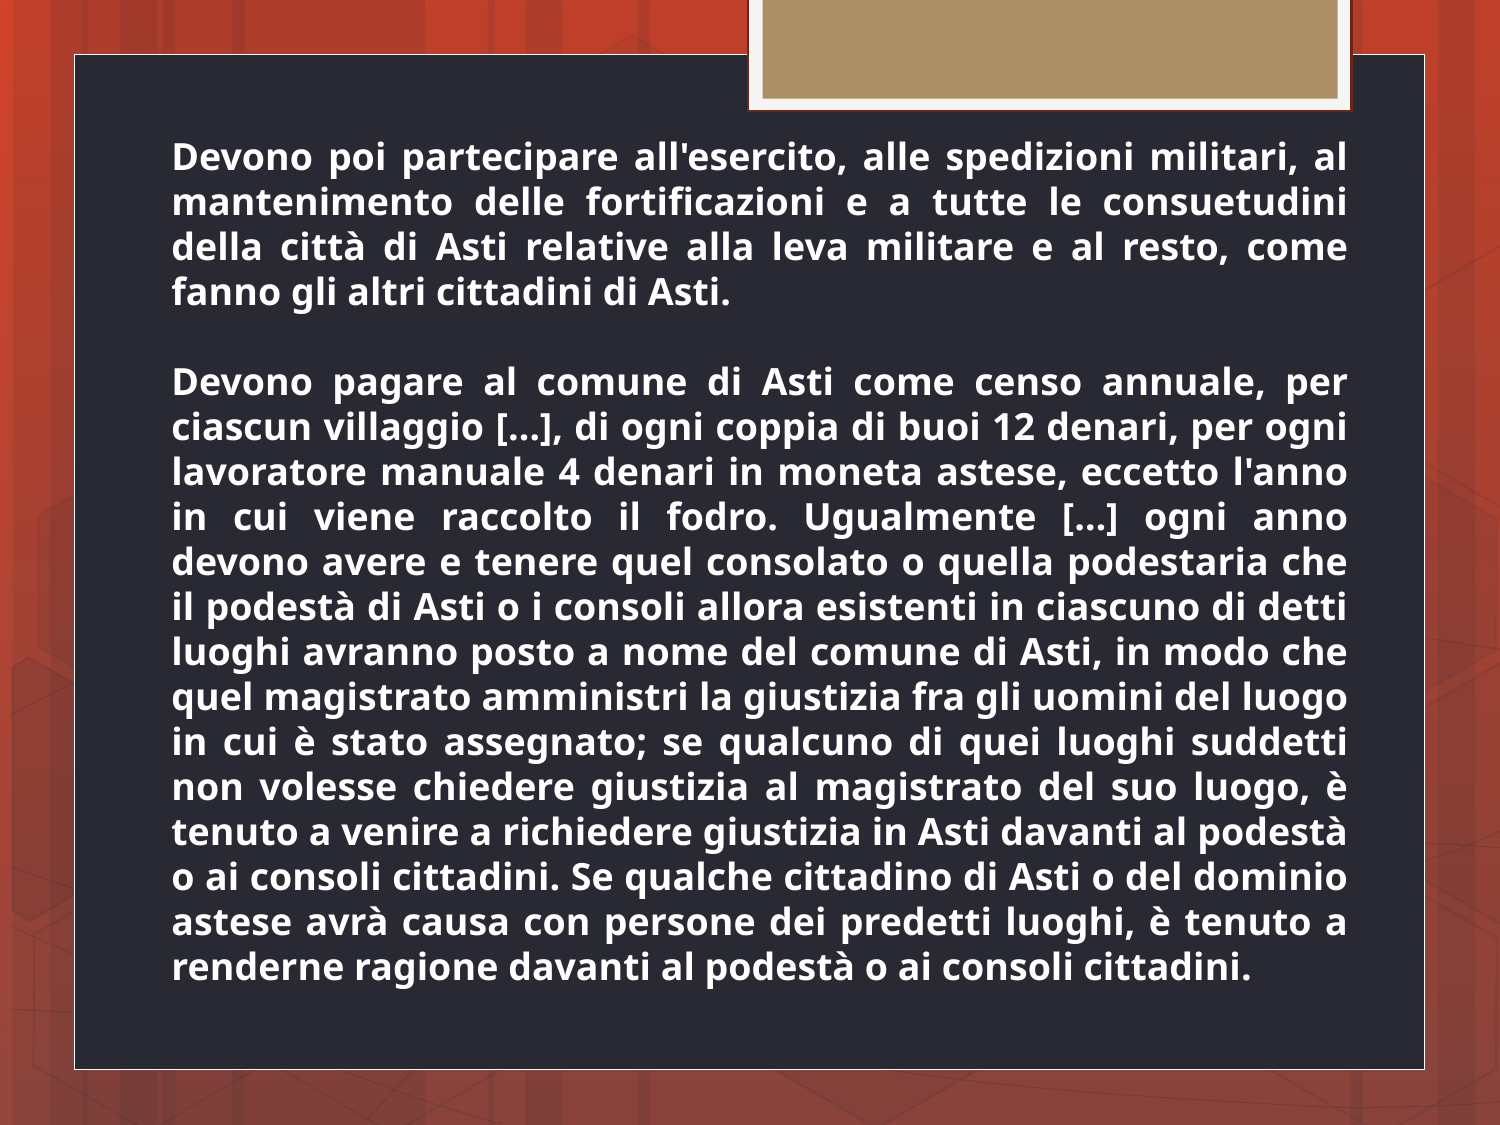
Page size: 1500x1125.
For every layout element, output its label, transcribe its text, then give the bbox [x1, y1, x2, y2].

text_box Devono poi partecipare all'esercito, alle spedizioni militari, al mantenimento delle fortificazioni e a tutte le consuetudini della città di Asti relative alla leva militare e al resto, come fanno gli altri cittadini di Asti. Devono pagare al comune di Asti come censo annuale, per ciascun villaggio […], di ogni coppia di buoi 12 denari, per ogni lavoratore manuale 4 denari in moneta astese, eccetto l'anno in cui viene raccolto il fodro. Ugualmente […] ogni anno devono avere e tenere quel consolato o quella podestaria che il podestà di Asti o i consoli allora esistenti in ciascuno di detti luoghi avranno posto a nome del comune di Asti, in modo che quel magistrato amministri la giustizia fra gli uomini del luogo in cui è stato assegnato; se qualcuno di quei luoghi suddetti non volesse chiedere giustizia al magistrato del suo luogo, è tenuto a venire a richiedere giustizia in Asti davanti al podestà o ai consoli cittadini. Se qualche cittadino di Asti o del dominio astese avrà causa con persone dei predetti luoghi, è tenuto a renderne ragione davanti al podestà o ai consoli cittadini. [156, 125, 1365, 996]
